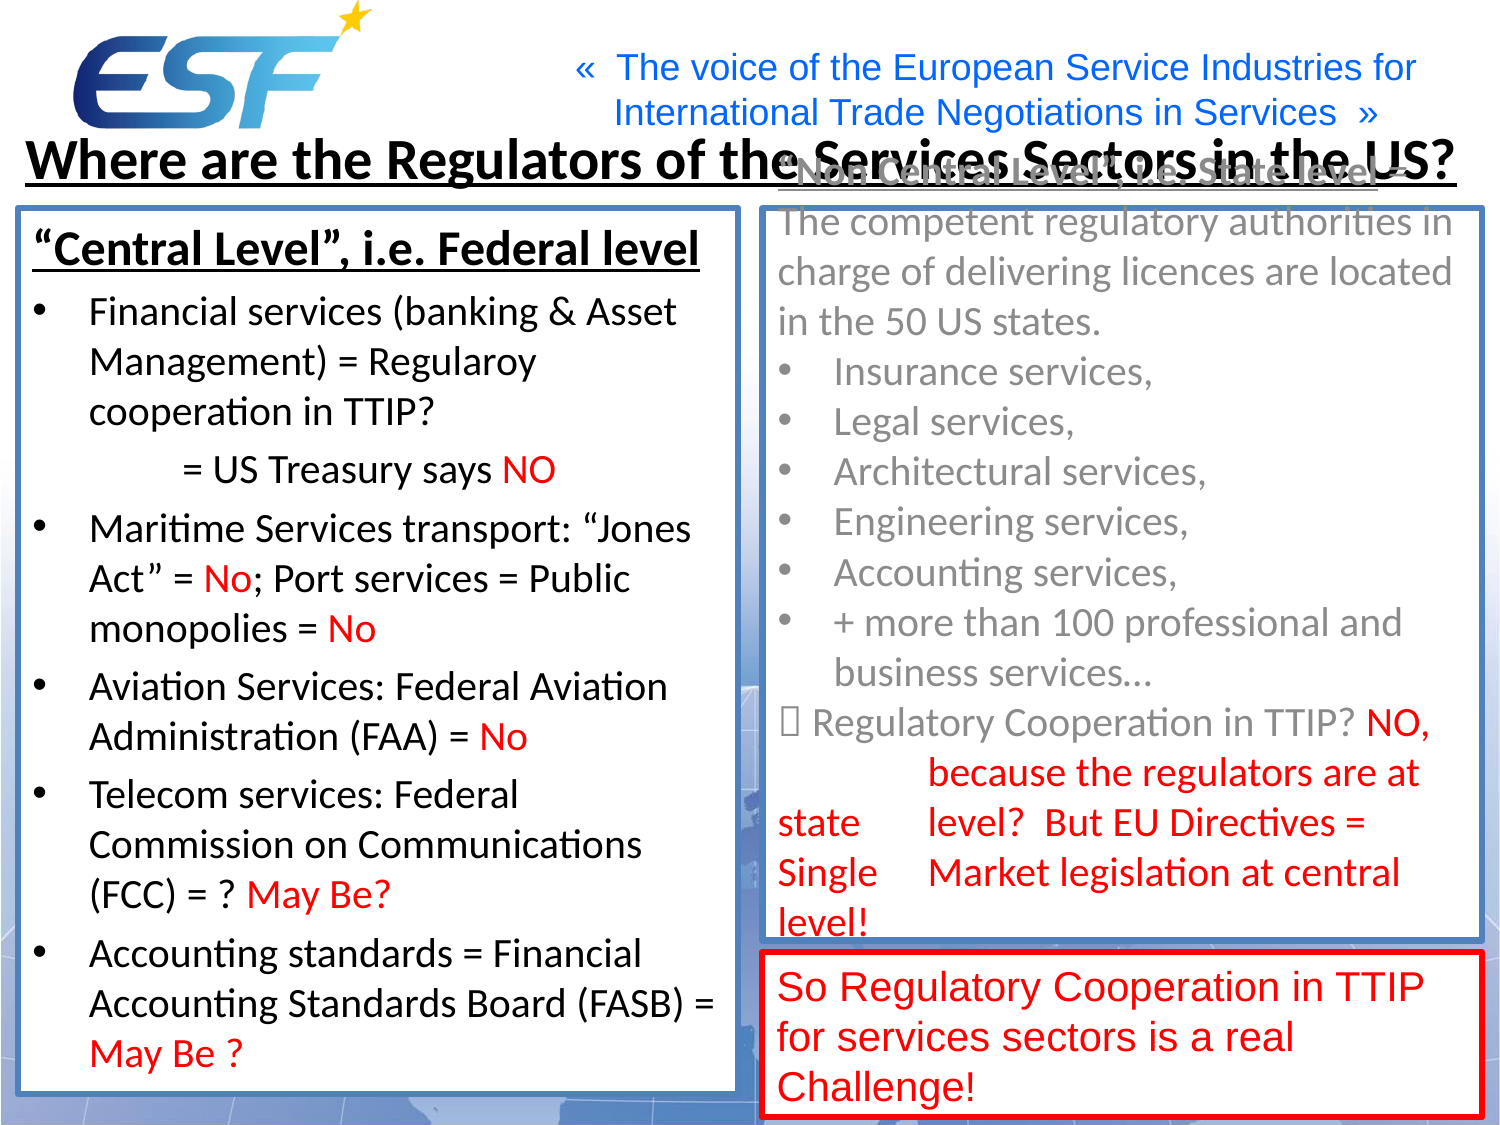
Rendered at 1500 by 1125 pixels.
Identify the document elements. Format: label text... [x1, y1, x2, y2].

picture [1302, 107, 1313, 113]
picture [0, 0, 1500, 1125]
picture [1088, 107, 1099, 113]
picture [988, 107, 998, 113]
picture [1223, 107, 1234, 113]
title Where are the Regulators of the Services Sectors in the US? [0, 113, 1483, 234]
picture [909, 107, 920, 113]
list “Central Level”, i.e. Federal level Financial services (banking & Asset Management) = Regularoy cooperation in TTIP? = US Treasury says NO Maritime Services transport: “Jones Act” = No; Port services = Public monopolies = No Aviation Services: Federal Aviation Administration (FAA) = No Telecom services: Federal Commission on Communications (FCC) = ? May Be? Accounting standards = Financial Accounting Standards Board (FASB) = May Be ? [17, 208, 739, 1094]
picture [888, 107, 898, 113]
picture [941, 104, 947, 113]
text_box So Regulatory Cooperation in TTIP for services sectors is a real Challenge! [761, 952, 1483, 1118]
list “Non Central Level”, i.e. State level = The competent regulatory authorities in charge of delivering licences are located in the 50 US states. Insurance services, Legal services, Architectural services, Engineering services, Accounting services, + more than 100 professional and business services…  Regulatory Cooperation in TTIP? NO, because the regulators are at state level? But EU Directives = Single Market legislation at central level! [762, 208, 1483, 941]
picture [967, 107, 978, 113]
picture [1245, 106, 1254, 113]
picture [629, 107, 638, 113]
picture [660, 107, 671, 113]
picture [1109, 107, 1118, 113]
picture [775, 107, 784, 113]
picture [1009, 107, 1020, 113]
picture [694, 107, 703, 113]
picture [1168, 107, 1177, 113]
picture [753, 107, 764, 113]
